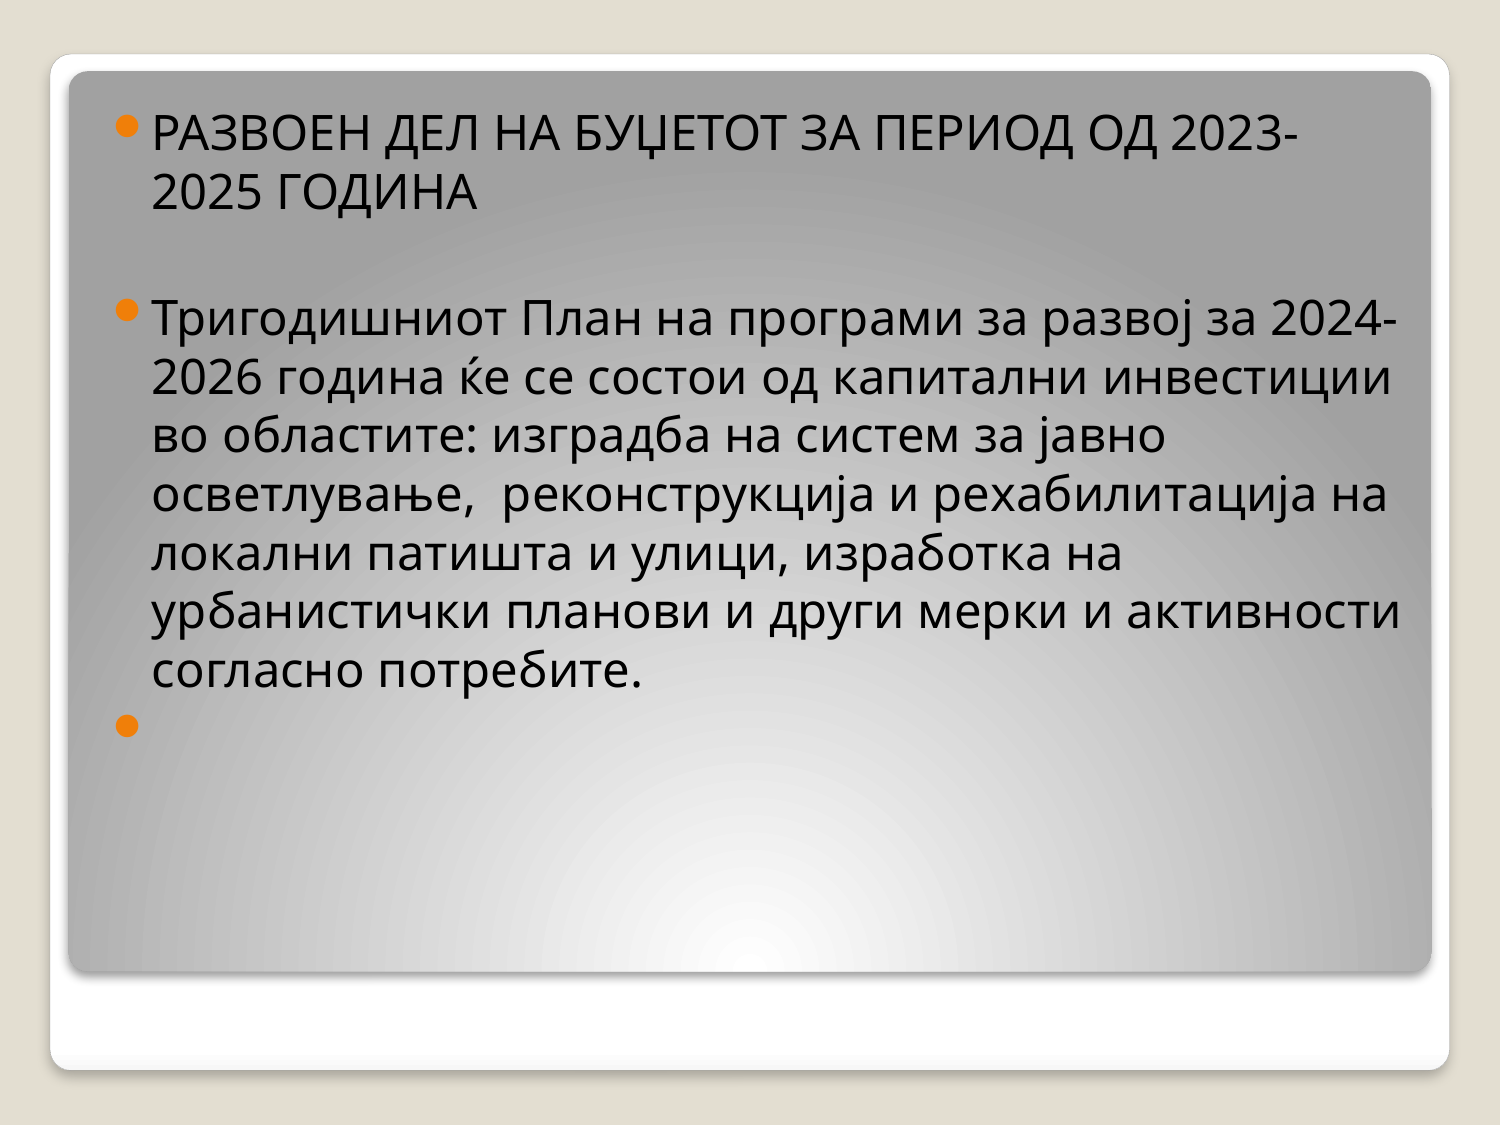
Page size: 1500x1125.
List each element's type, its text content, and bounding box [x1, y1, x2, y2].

list РАЗВОЕН ДЕЛ НА БУЏЕТОТ ЗА ПЕРИОД ОД 2023-2025 ГОДИНА Тригодишниот План на програми за развој за 2024-2026 година ќе се состои од капитални инвестиции во областите: изградба на систем за јавно осветлување, реконструкција и рехабилитација на локални патишта и улици, изработка на урбанистички планови и други мерки и активности согласно потребите. [82, 86, 1425, 774]
